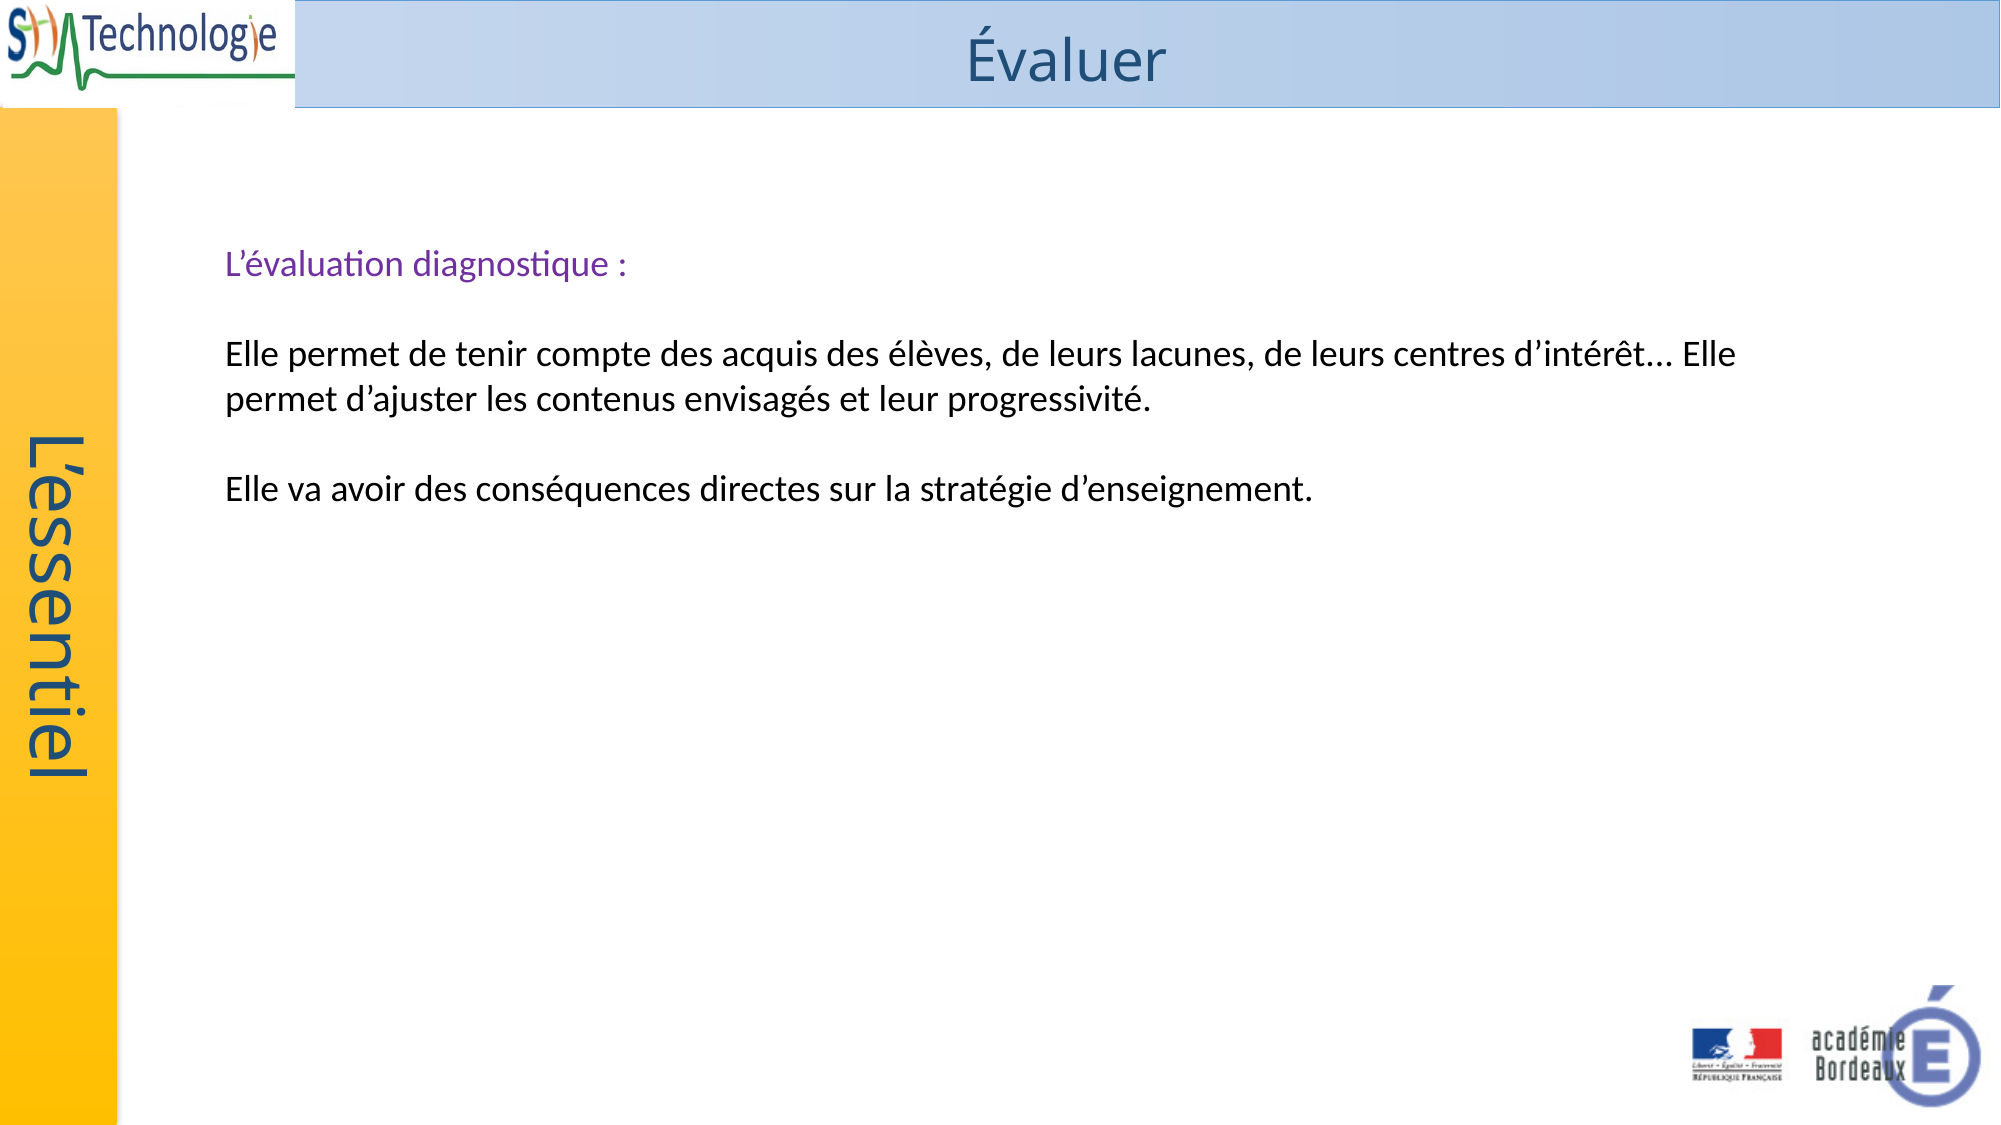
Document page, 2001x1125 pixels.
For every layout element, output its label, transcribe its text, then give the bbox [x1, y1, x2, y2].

picture [3, 0, 295, 108]
picture [1688, 985, 1989, 1109]
text_box L’évaluation diagnostique : Elle permet de tenir compte des acquis des élèves, de leurs lacunes, de leurs centres d’intérêt... Elle permet d’ajuster les contenus envisagés et leur progressivité. Elle va avoir des conséquences directes sur la stratégie d’enseignement. [210, 231, 1832, 517]
